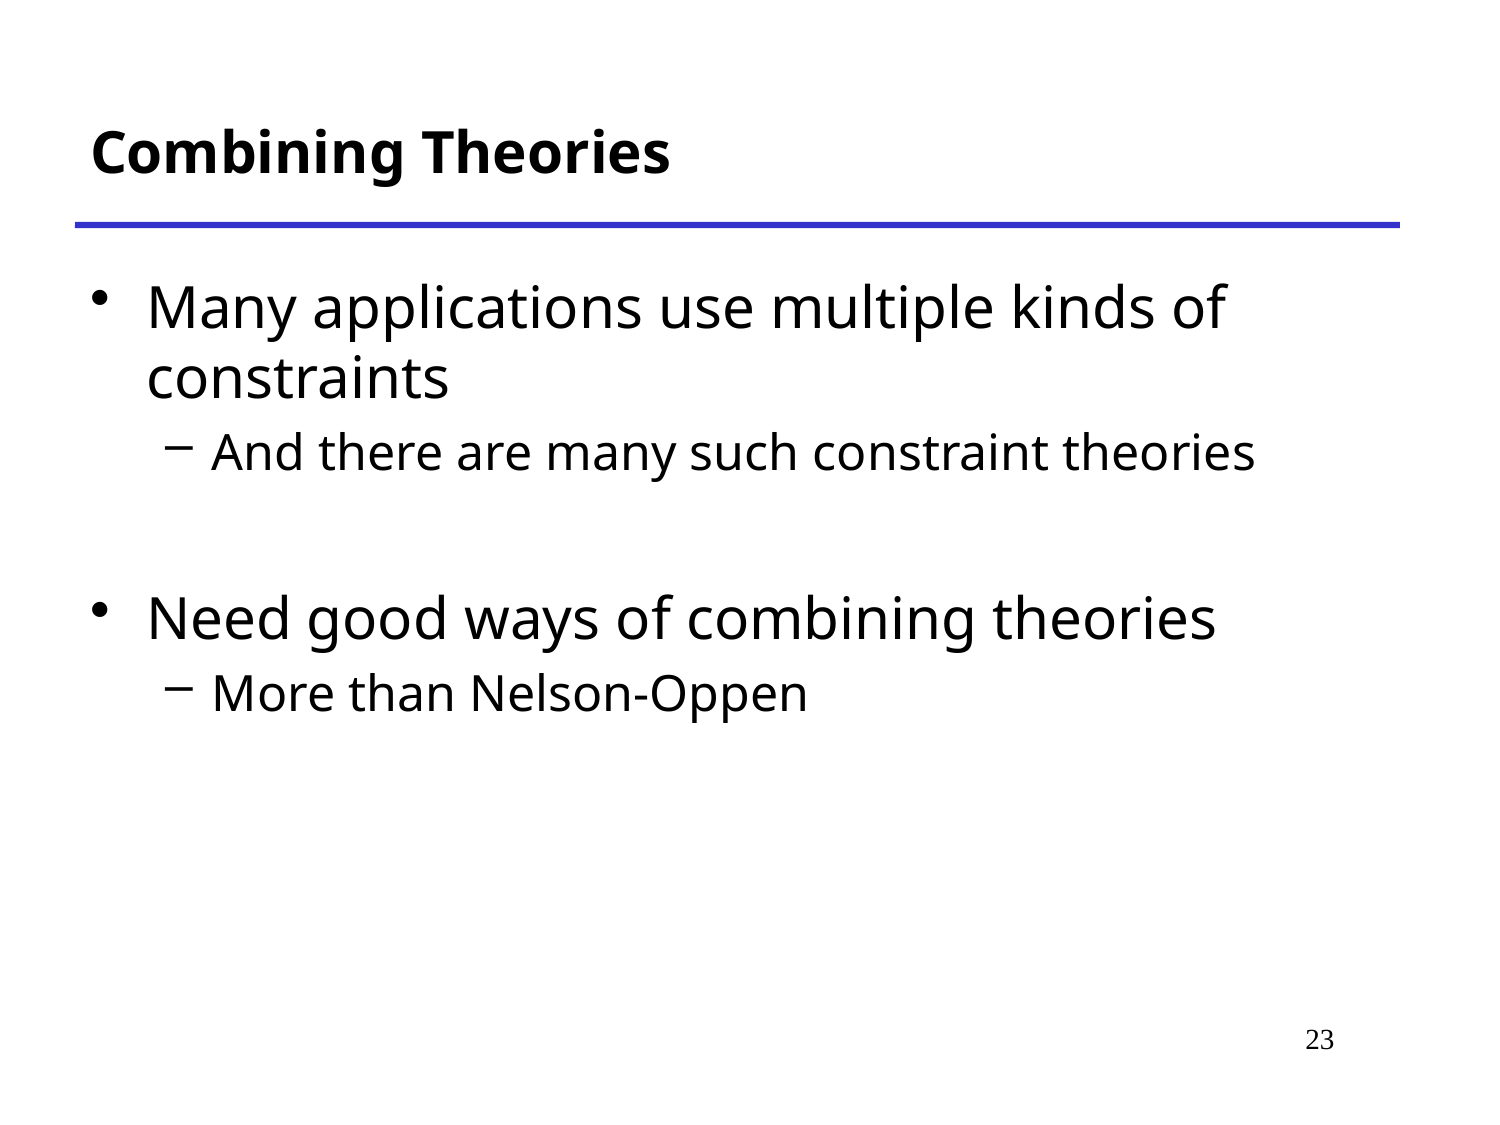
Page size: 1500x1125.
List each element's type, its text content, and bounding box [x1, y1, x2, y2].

title Combining Theories [74, 74, 1401, 226]
slide_number 23 [1037, 1012, 1351, 1088]
list Many applications use multiple kinds of constraints And there are many such constraint theories Need good ways of combining theories More than Nelson-Oppen [74, 262, 1438, 988]
